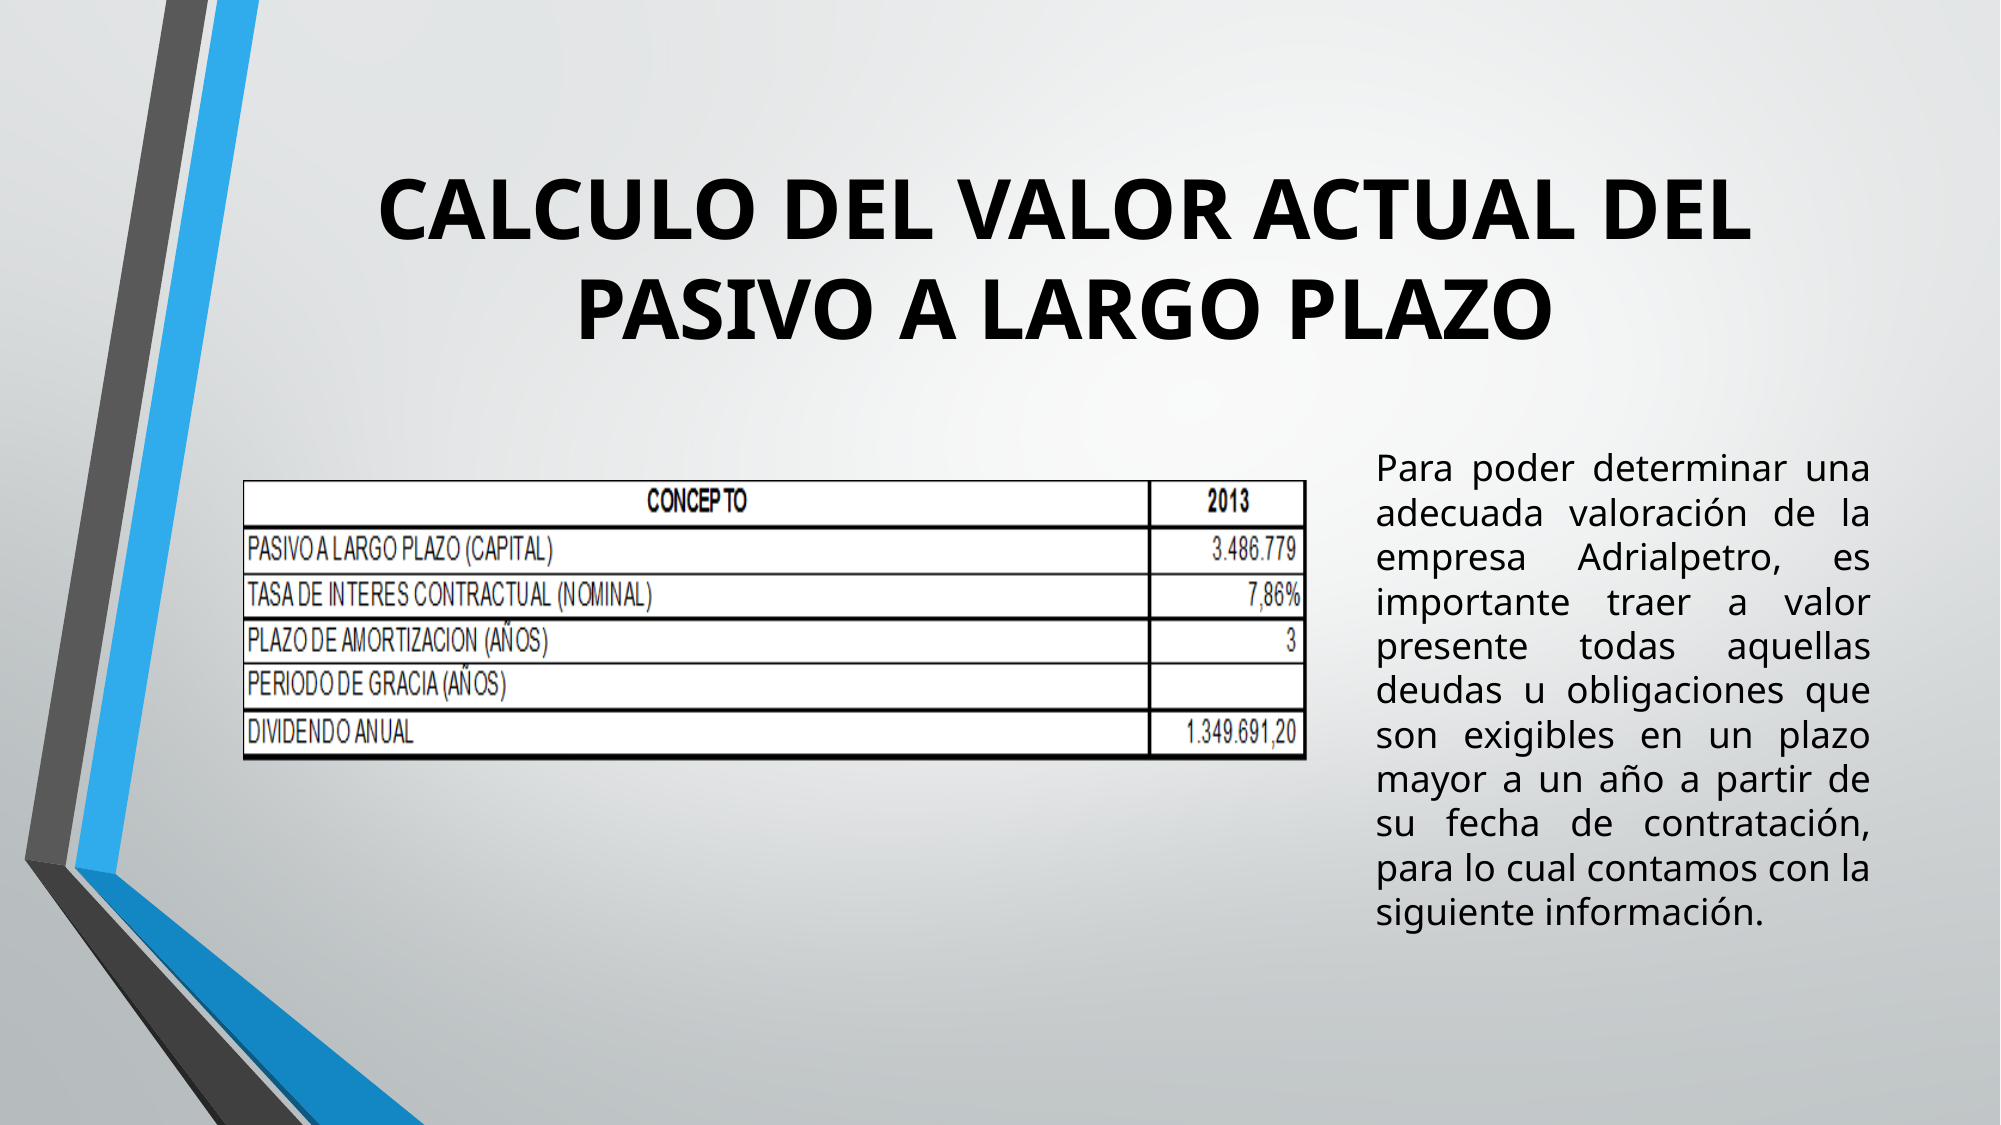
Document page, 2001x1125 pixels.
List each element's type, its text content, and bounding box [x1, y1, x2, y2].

title CALCULO DEL VALOR ACTUAL DEL PASIVO A LARGO PLAZO [243, 112, 1887, 400]
list Para poder determinar una adecuada valoración de la empresa Adrialpetro, es importante traer a valor presente todas aquellas deudas u obligaciones que son exigibles en un plazo mayor a un año a partir de su fecha de contratación, para lo cual contamos con la siguiente información. [1360, 437, 1887, 950]
picture [243, 480, 1309, 763]
